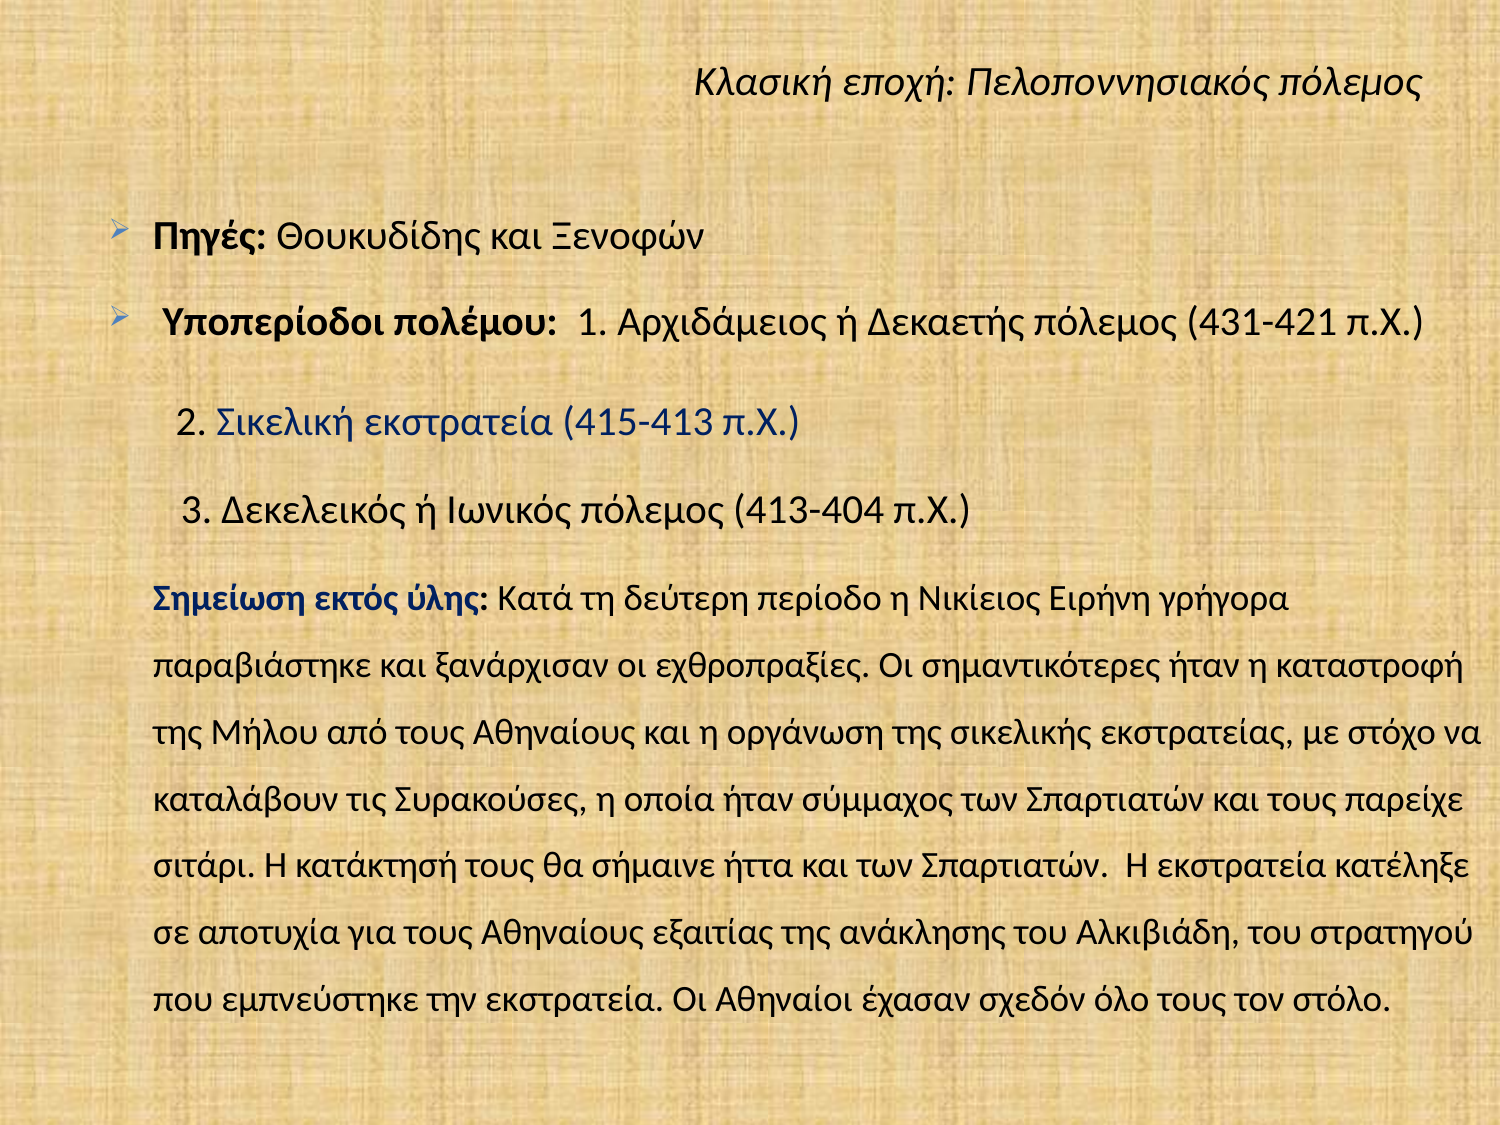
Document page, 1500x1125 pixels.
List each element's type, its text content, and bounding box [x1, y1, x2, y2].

text_box Πηγές: Θουκυδίδης και Ξενοφών Υποπερίοδοι πολέμου: 1. Αρχιδάμειος ή Δεκαετής πόλεμος (431-421 π.Χ.) 2. Σικελική εκστρατεία (415-413 π.Χ.) 3. Δεκελεικός ή Ιωνικός πόλεμος (413-404 π.Χ.) Σημείωση εκτός ύλης: Κατά τη δεύτερη περίοδο η Νικίειος Ειρήνη γρήγορα παραβιάστηκε και ξανάρχισαν οι εχθροπραξίες. Οι σημαντικότερες ήταν η καταστροφή της Μήλου από τους Αθηναίους και η οργάνωση της σικελικής εκστρατείας, με στόχο να καταλάβουν τις Συρακούσες, η οποία ήταν σύμμαχος των Σπαρτιατών και τους παρείχε σιτάρι. Η κατάκτησή τους θα σήμαινε ήττα και των Σπαρτιατών. Η εκστρατεία κατέληξε σε αποτυχία για τους Αθηναίους εξαιτίας της ανάκλησης του Αλκιβιάδη, του στρατηγού που εμπνεύστηκε την εκστρατεία. Οι Αθηναίοι έχασαν σχεδόν όλο τους τον στόλο. [93, 175, 1500, 1090]
picture [0, 0, 1500, 1125]
text_box Κλασική εποχή: Πελοποννησιακός πόλεμος [679, 31, 1462, 126]
